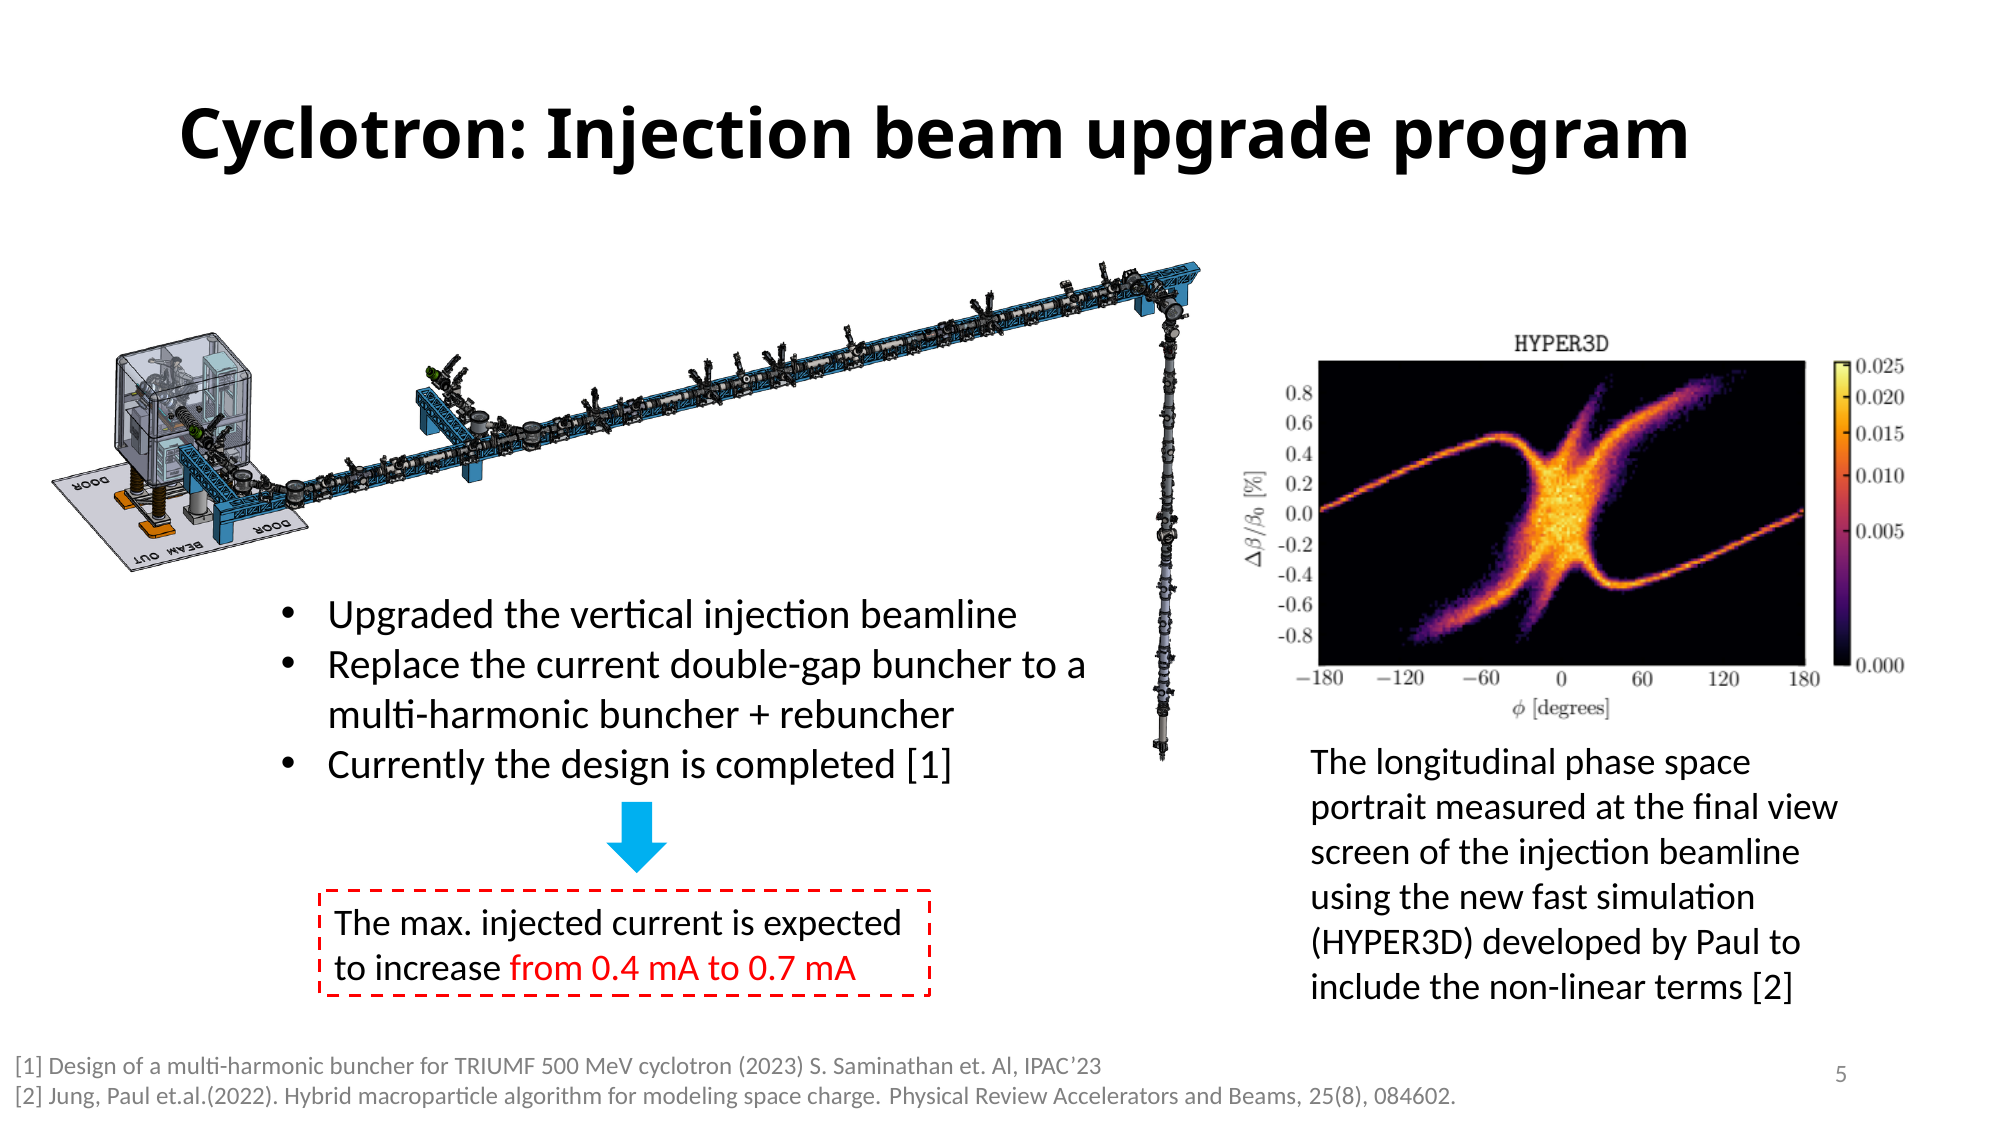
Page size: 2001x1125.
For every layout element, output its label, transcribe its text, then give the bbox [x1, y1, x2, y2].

text_box Cyclotron: Injection beam upgrade program [163, 66, 1884, 207]
picture [30, 211, 1216, 769]
text_box [1] Design of a multi-harmonic buncher for TRIUMF 500 MeV cyclotron (2023) S. Saminathan et. Al, IPAC’23 [2] Jung, Paul et.al.(2022). Hybrid macroparticle algorithm for modeling space charge. Physical Review Accelerators and Beams, 25(8), 084602. [0, 1042, 1842, 1125]
slide_number 5 [1412, 1042, 1863, 1103]
picture [1237, 330, 1915, 730]
text_box The longitudinal phase space portrait measured at the final view screen of the injection beamline using the new fast simulation (HYPER3D) developed by Paul to include the non-linear terms [2] [1295, 730, 1885, 1014]
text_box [265, 579, 1124, 997]
